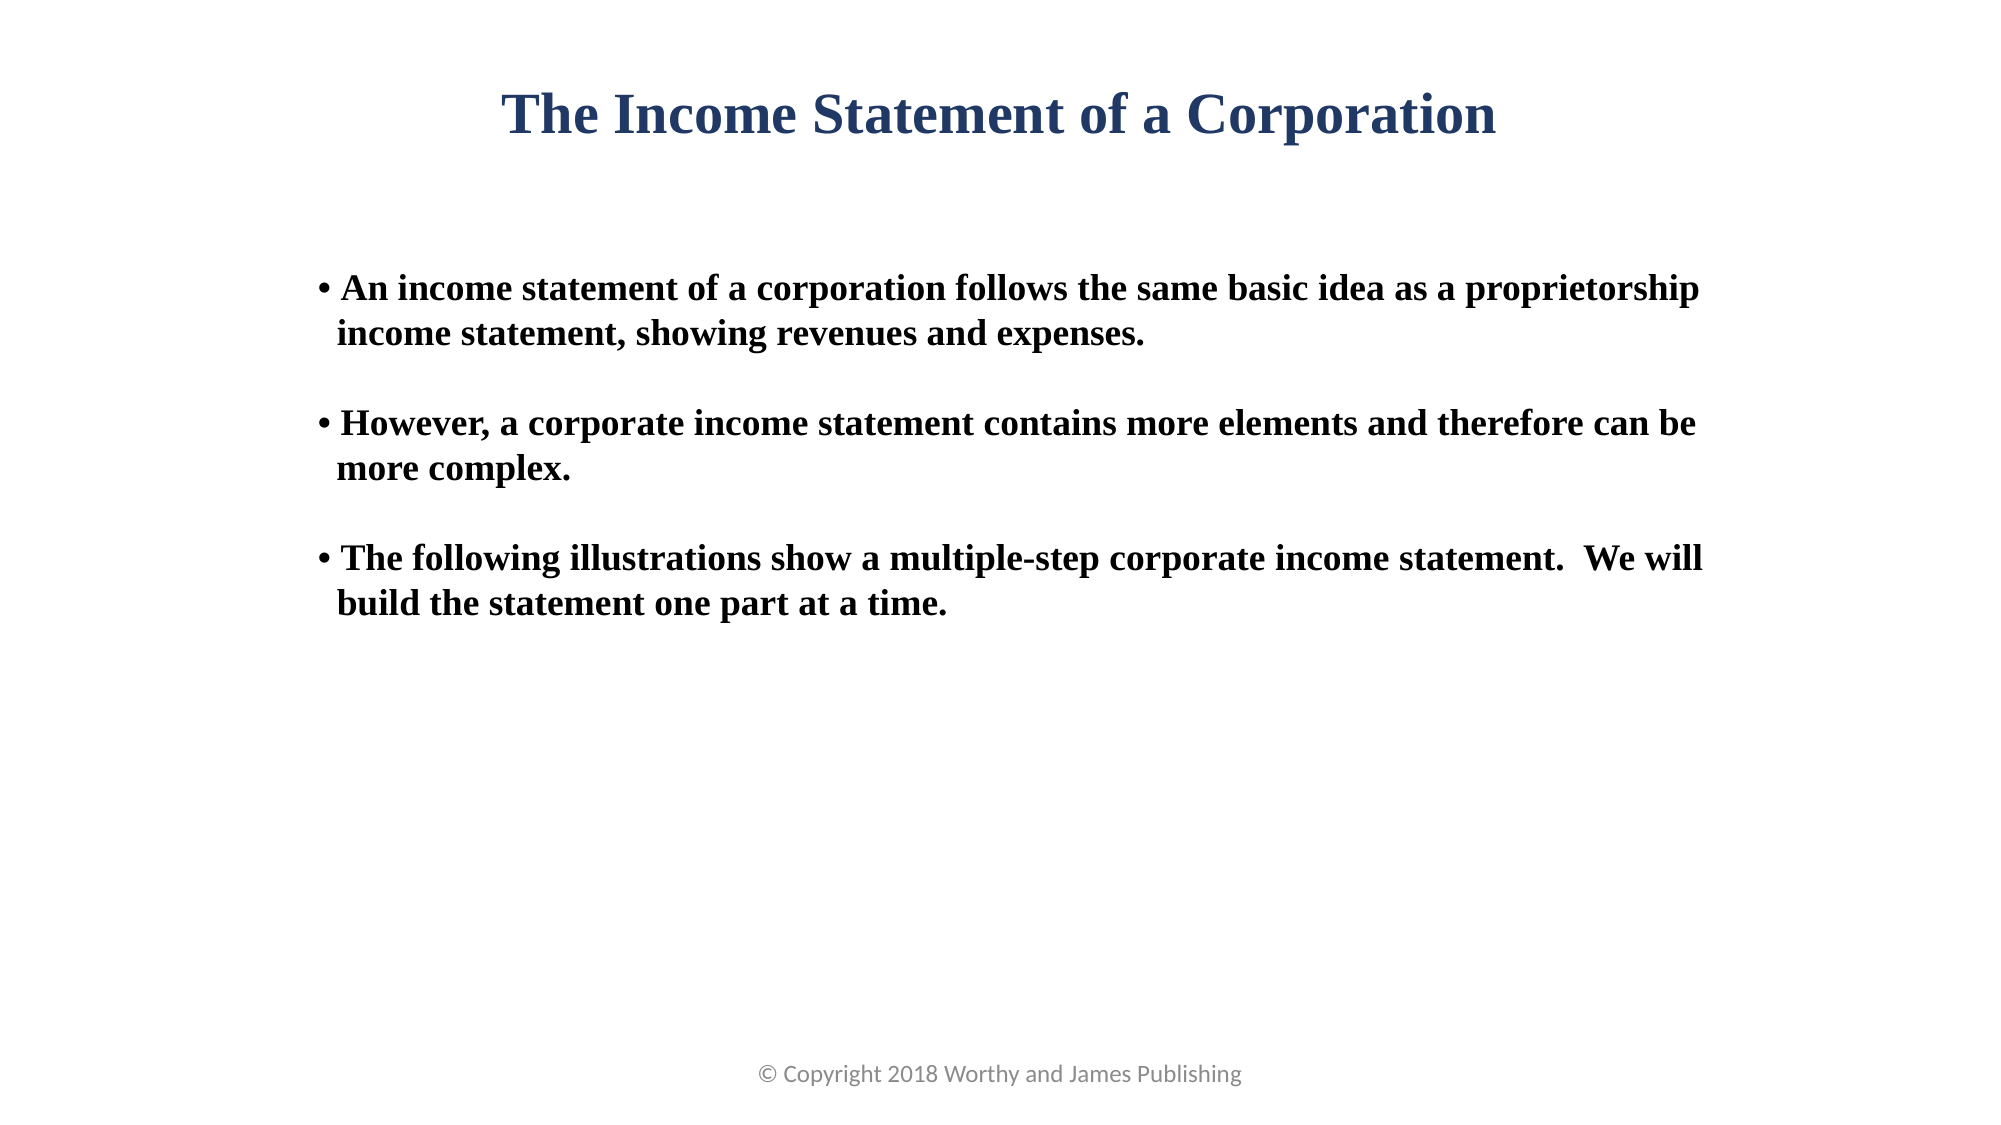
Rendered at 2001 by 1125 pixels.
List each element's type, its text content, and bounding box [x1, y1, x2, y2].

footer © Copyright 2018 Worthy and James Publishing [662, 1042, 1338, 1103]
text_box The Income Statement of a Corporation [487, 67, 1513, 153]
text_box • An income statement of a corporation follows the same basic idea as a proprietorship income statement, showing revenues and expenses. • However, a corporate income statement contains more elements and therefore can be more complex. • The following illustrations show a multiple-step corporate income statement. We will build the statement one part at a time. [303, 255, 1753, 811]
